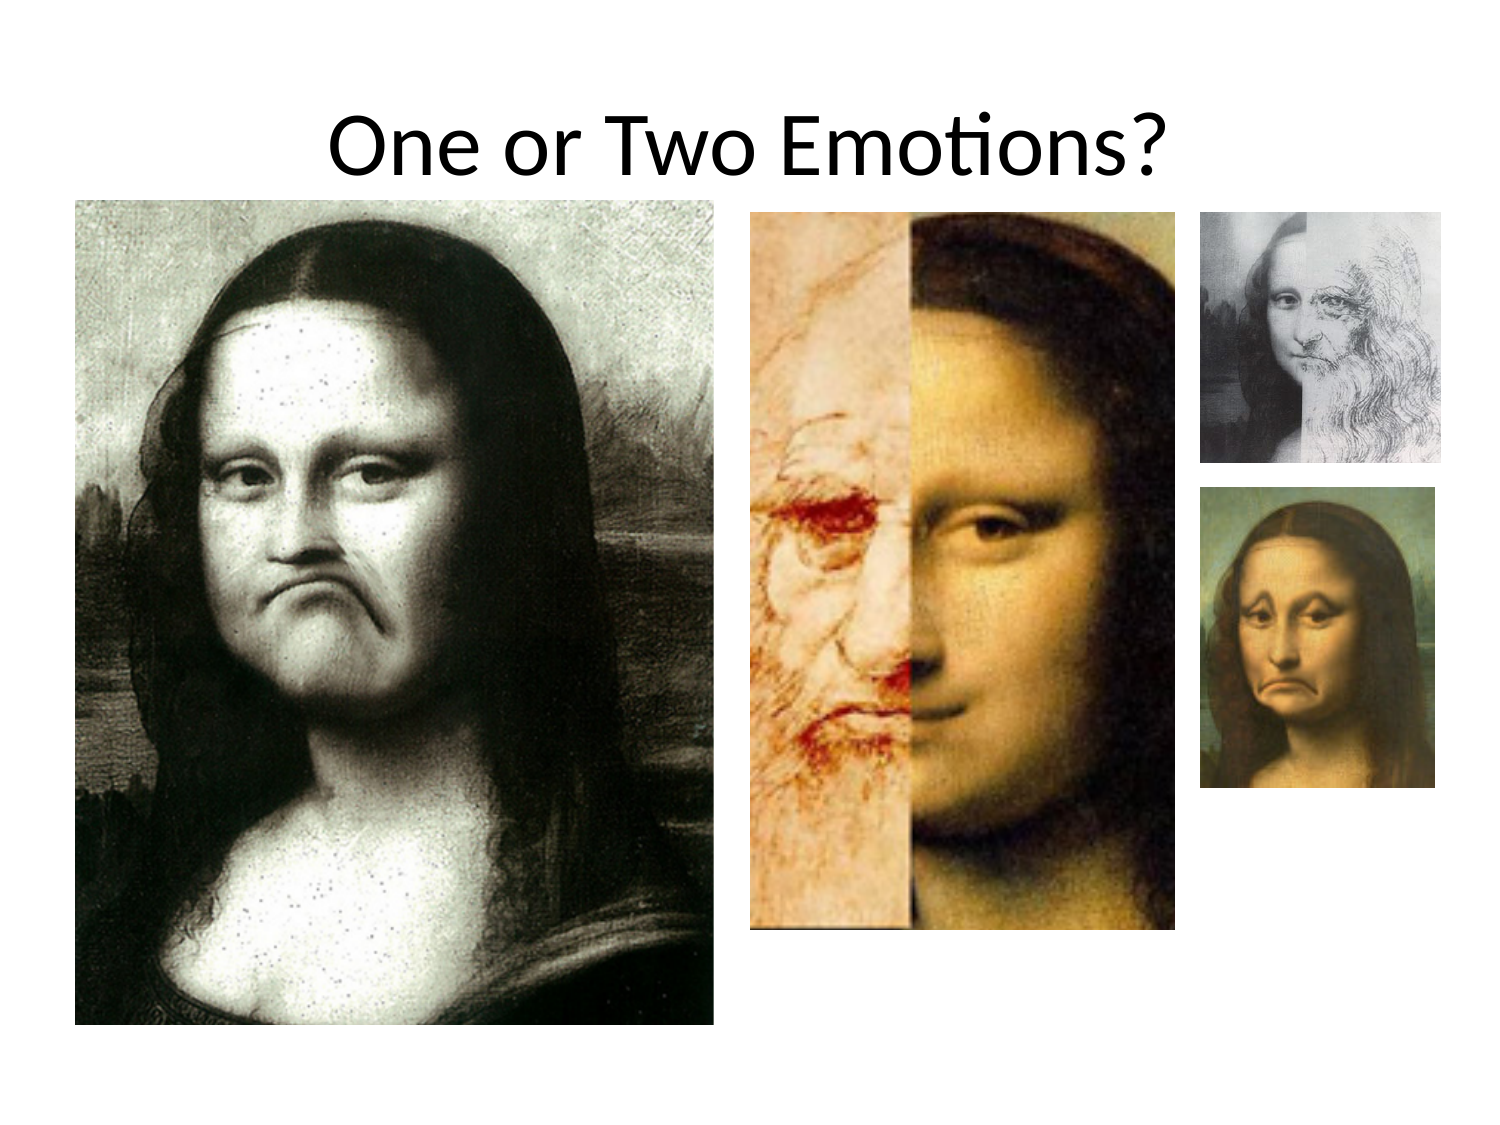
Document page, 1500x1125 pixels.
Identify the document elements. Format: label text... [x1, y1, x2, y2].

title One or Two Emotions? [74, 44, 1426, 233]
picture [74, 199, 714, 1026]
picture [1199, 212, 1441, 463]
picture [1199, 487, 1435, 788]
picture [749, 212, 1176, 930]
